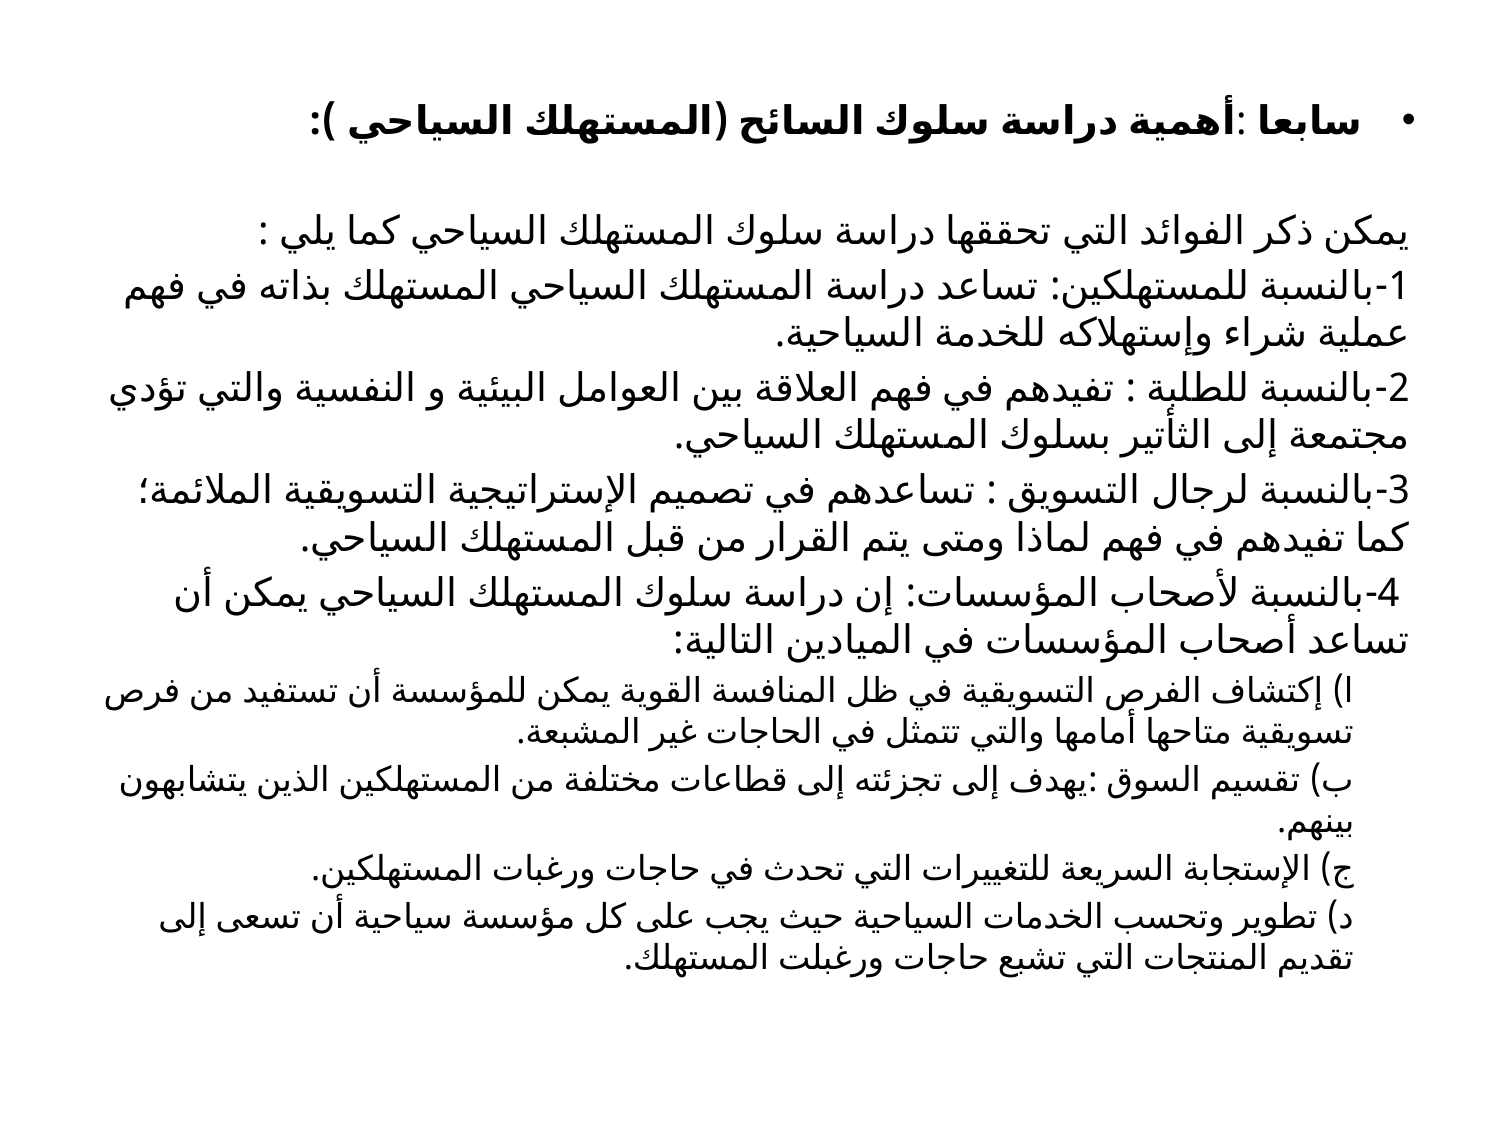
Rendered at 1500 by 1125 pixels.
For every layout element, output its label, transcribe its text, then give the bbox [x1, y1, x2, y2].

list سابعا :أهمية دراسة سلوك السائح (المستهلك السياحي ): يمكن ذكر الفوائد التي تحققها دراسة سلوك المستهلك السياحي كما يلي : 1-بالنسبة للمستهلكين: تساعد دراسة المستهلك السياحي المستهلك بذاته في فهم عملية شراء وإستهلاكه للخدمة السياحية. 2-بالنسبة للطلبة : تفيدهم في فهم العلاقة بين العوامل البيئية و النفسية والتي تؤدي مجتمعة إلى الثأتير بسلوك المستهلك السياحي. 3-بالنسبة لرجال التسويق : تساعدهم في تصميم الإستراتيجية التسويقية الملائمة؛كما تفيدهم في فهم لماذا ومتى يتم القرار من قبل المستهلك السياحي. 4-بالنسبة لأصحاب المؤسسات: إن دراسة سلوك المستهلك السياحي يمكن أن تساعد أصحاب المؤسسات في الميادين التالية: ا) إكتشاف الفرص التسويقية في ظل المنافسة القوية يمكن للمؤسسة أن تستفيد من فرص تسويقية متاحها أمامها والتي تتمثل في الحاجات غير المشبعة. ب) تقسيم السوق :يهدف إلى تجزئته إلى قطاعات مختلفة من المستهلكين الذين يتشابهون بينهم. ج) الإستجابة السريعة للتغييرات التي تحدث في حاجات ورغبات المستهلكين. د) تطوير وتحسب الخدمات السياحية حيث يجب على كل مؤسسة سياحية أن تسعى إلى تقديم المنتجات التي تشبع حاجات ورغبلت المستهلك. [75, 87, 1425, 988]
